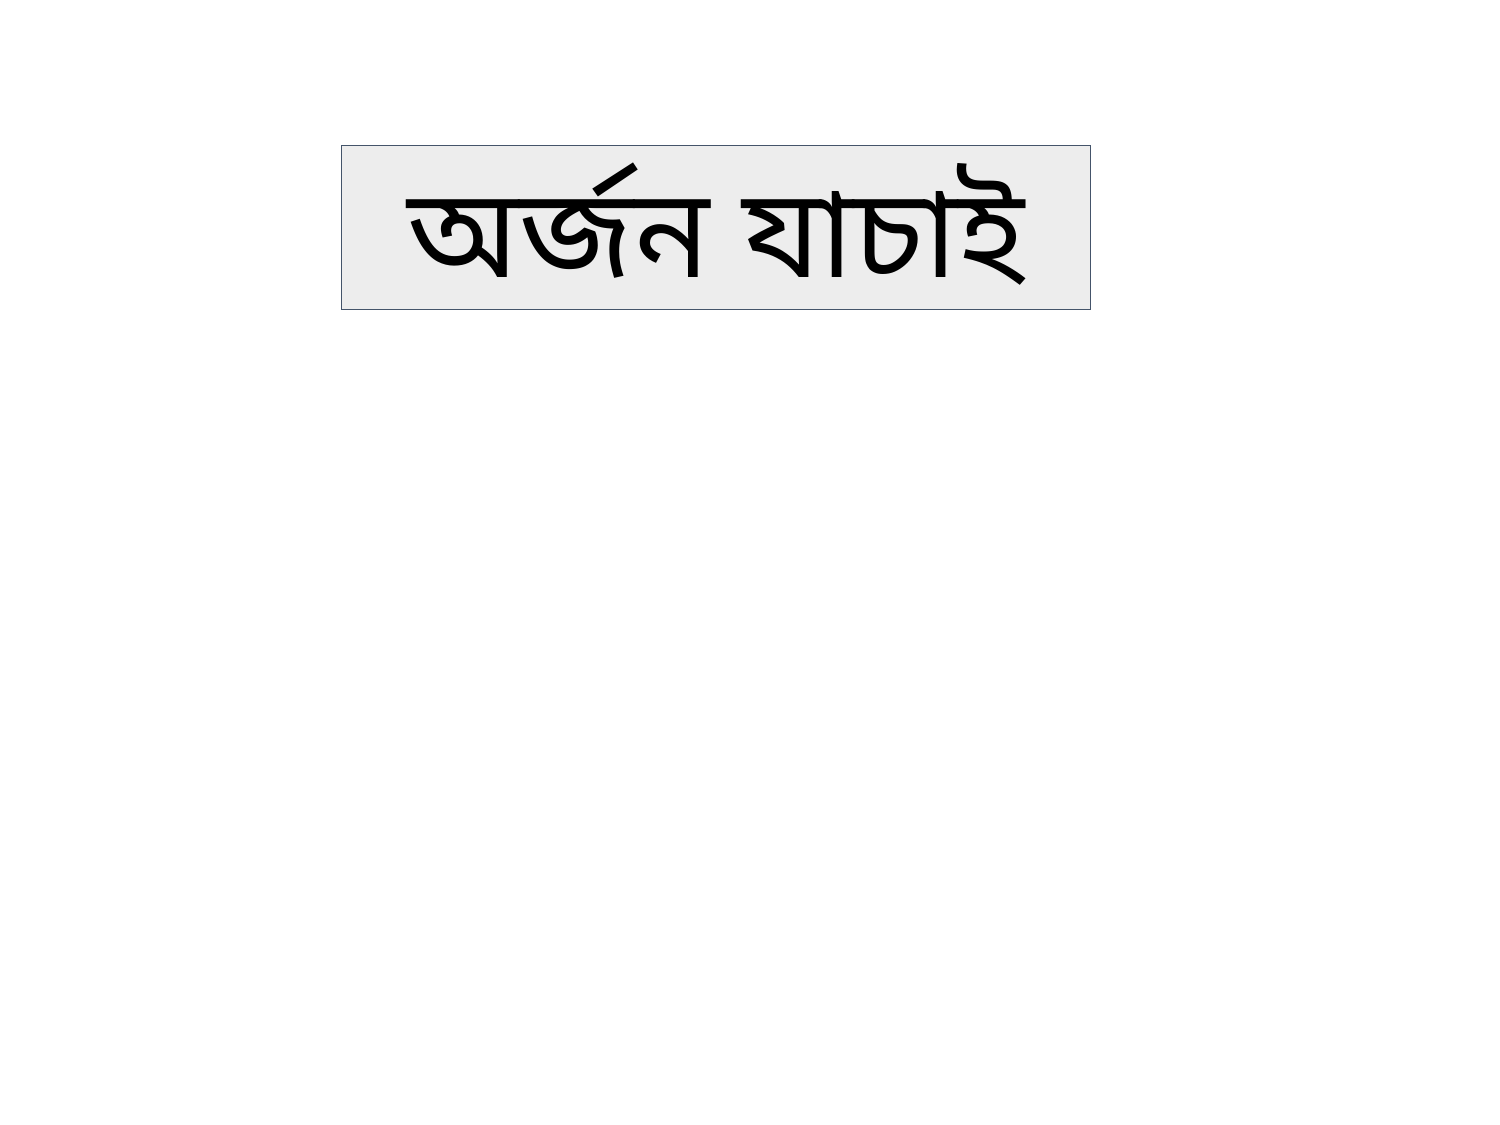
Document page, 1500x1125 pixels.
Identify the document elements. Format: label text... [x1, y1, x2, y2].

text_box অর্জন যাচাই [341, 145, 1091, 310]
